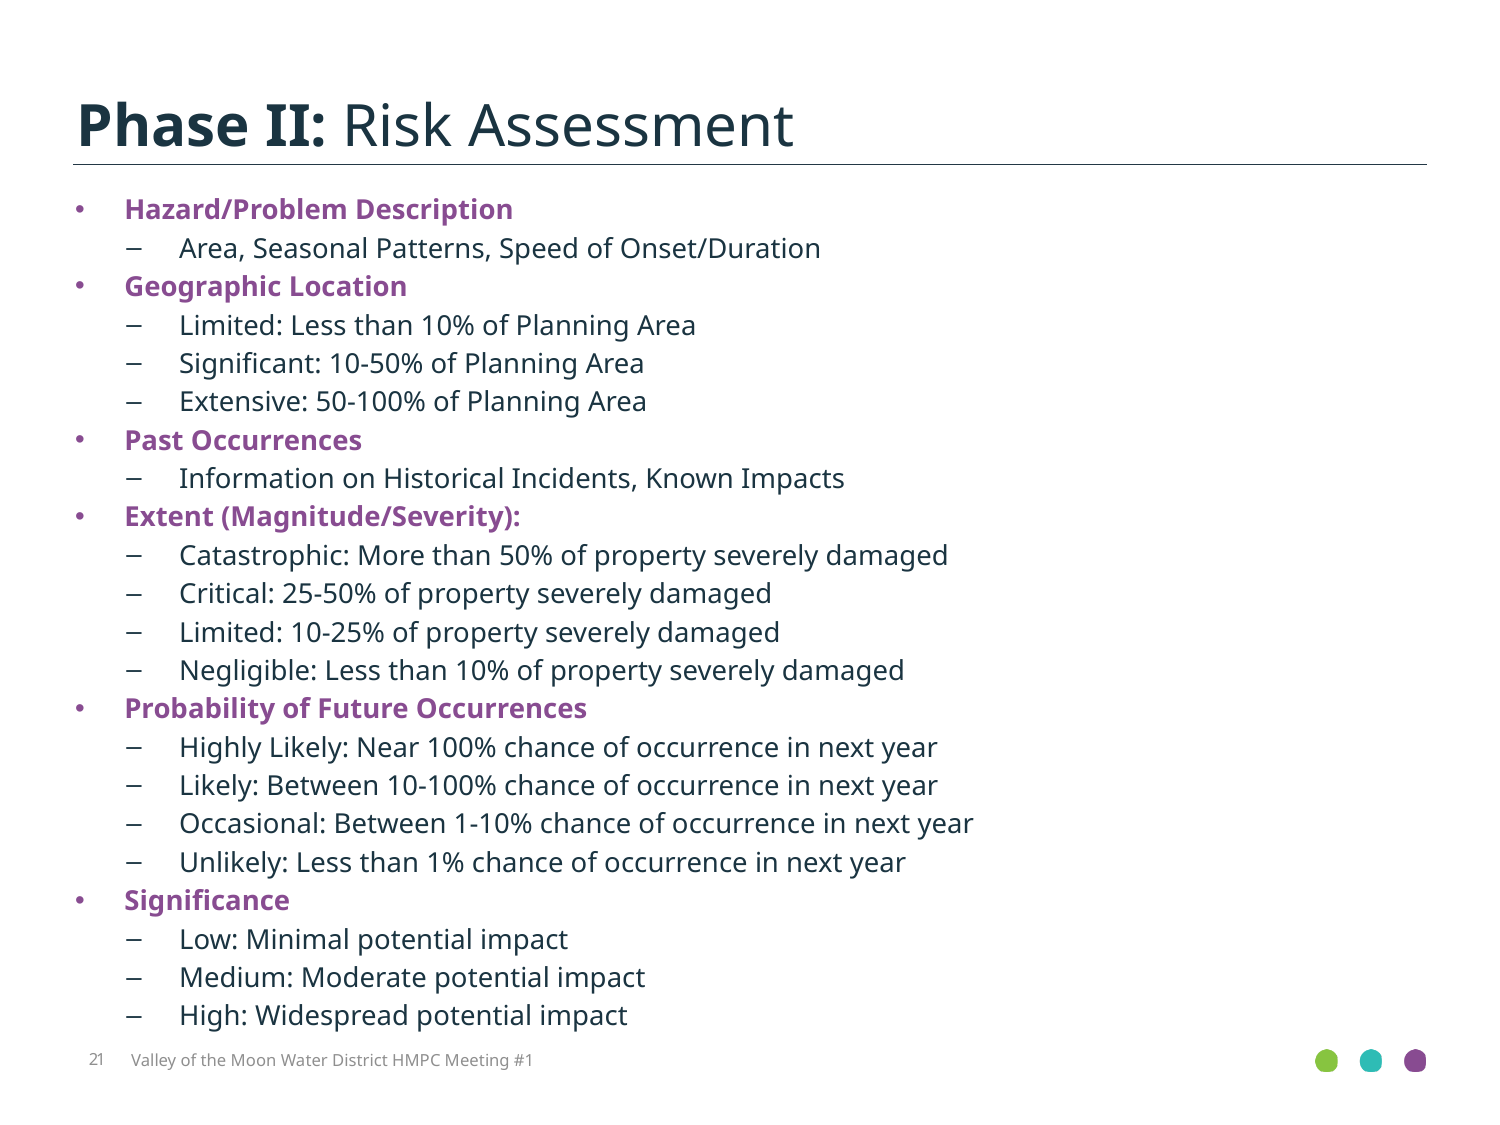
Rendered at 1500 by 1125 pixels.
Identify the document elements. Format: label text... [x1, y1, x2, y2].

list Hazard/Problem Description Area, Seasonal Patterns, Speed of Onset/Duration Geographic Location Limited: Less than 10% of Planning Area Significant: 10-50% of Planning Area Extensive: 50-100% of Planning Area Past Occurrences Information on Historical Incidents, Known Impacts Extent (Magnitude/Severity): Catastrophic: More than 50% of property severely damaged Critical: 25-50% of property severely damaged Limited: 10-25% of property severely damaged Negligible: Less than 10% of property severely damaged Probability of Future Occurrences Highly Likely: Near 100% chance of occurrence in next year Likely: Between 10-100% chance of occurrence in next year Occasional: Between 1-10% chance of occurrence in next year Unlikely: Less than 1% chance of occurrence in next year Significance Low: Minimal potential impact Medium: Moderate potential impact High: Widespread potential impact [75, 184, 1425, 1040]
slide_number 21 [74, 1039, 115, 1082]
footer Valley of the Moon Water District HMPC Meeting #1 [115, 1040, 1021, 1082]
list Phase II: Risk Assessment [76, 58, 1424, 159]
picture [1315, 1049, 1426, 1072]
